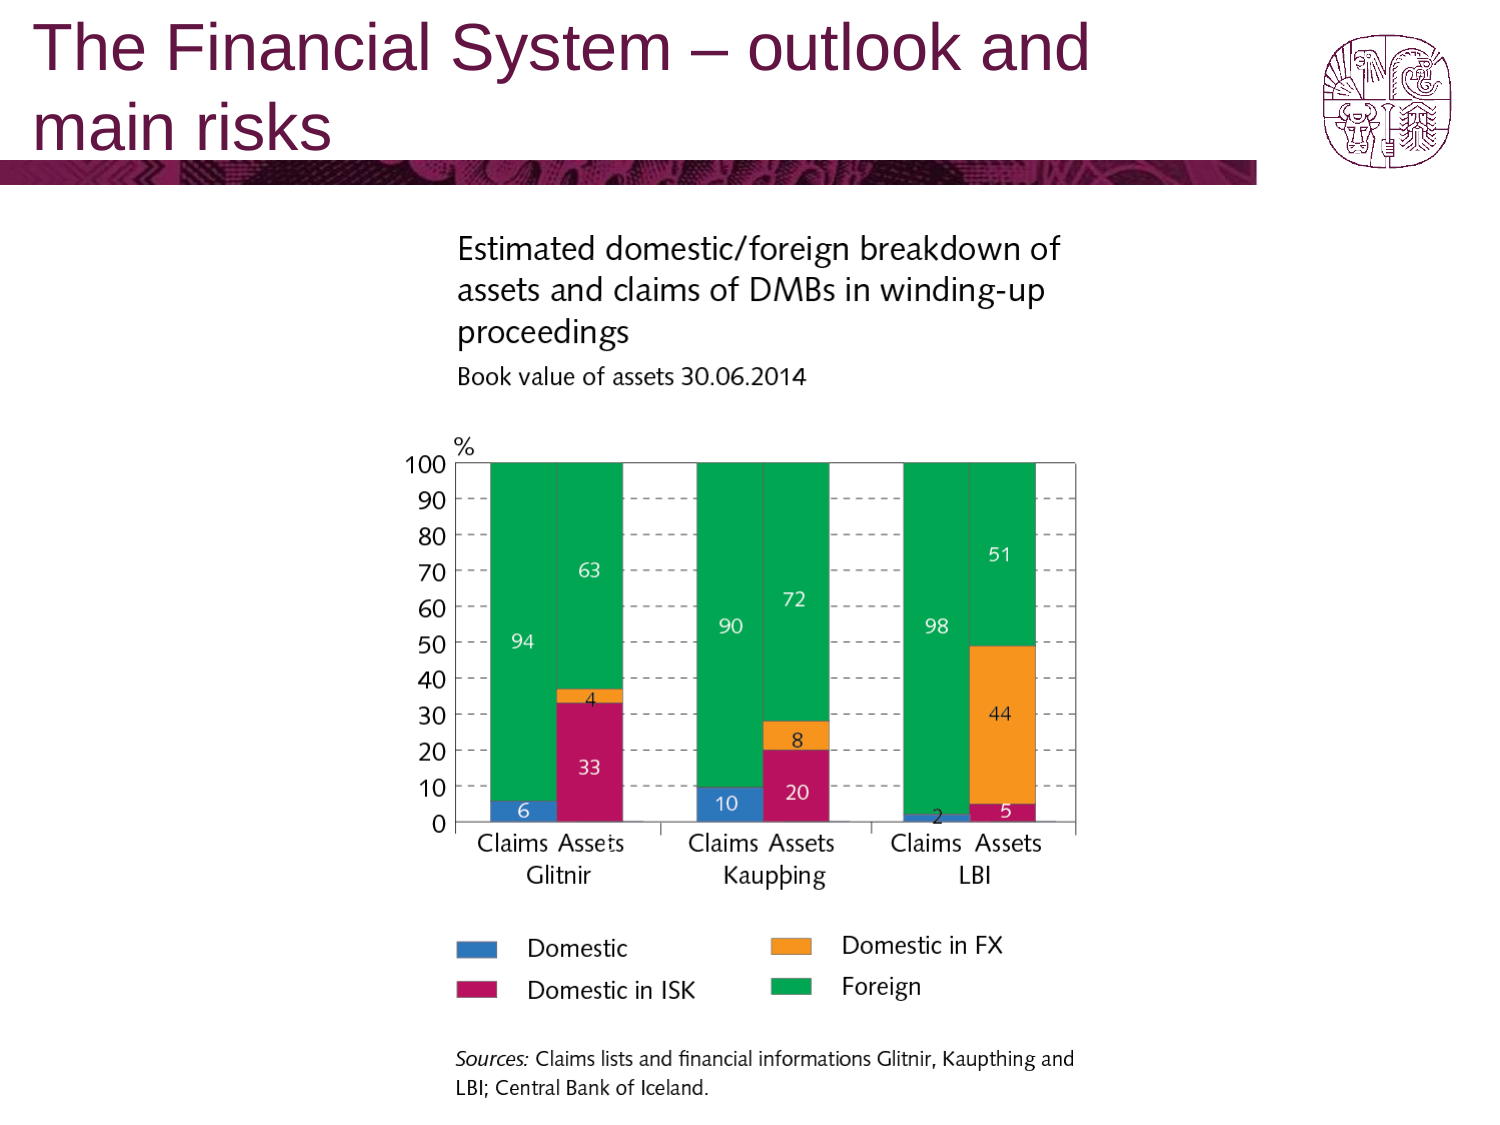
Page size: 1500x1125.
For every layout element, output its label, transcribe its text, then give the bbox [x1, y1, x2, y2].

title The Financial System – outlook and main risks [17, 19, 1247, 149]
picture [0, 160, 1258, 185]
picture [1316, 31, 1456, 173]
picture [404, 232, 1081, 1100]
